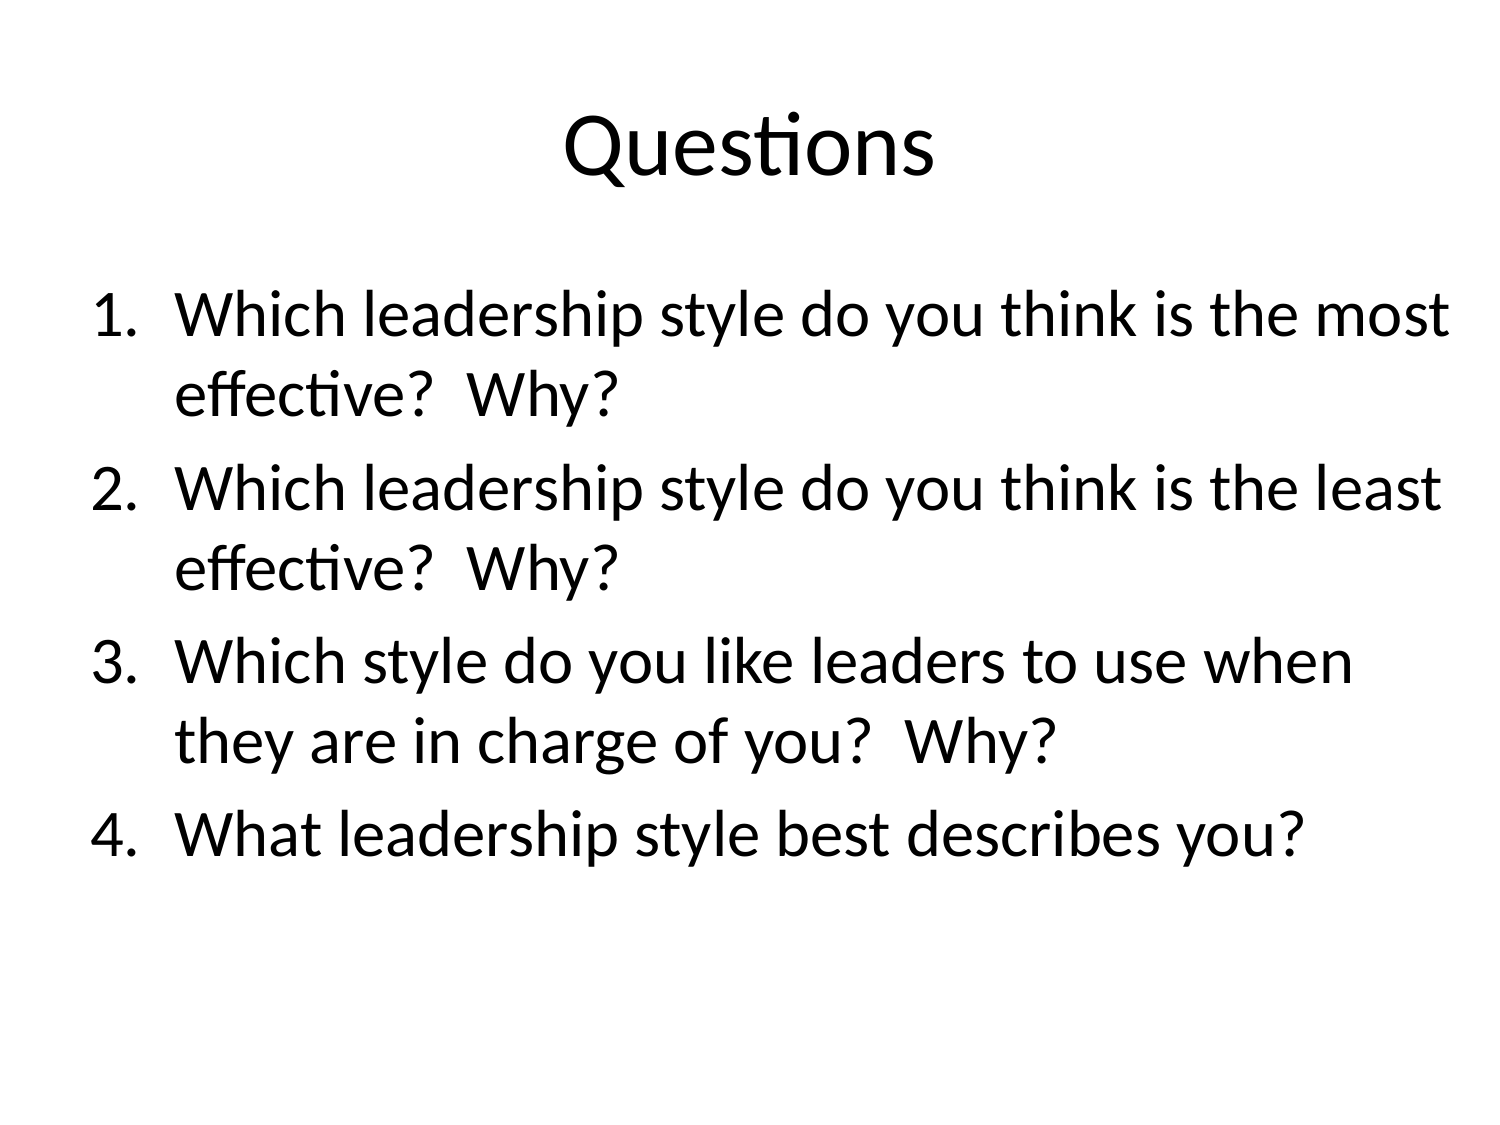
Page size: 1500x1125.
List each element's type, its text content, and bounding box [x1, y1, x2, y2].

title Questions [75, 45, 1425, 233]
list Which leadership style do you think is the most effective? Why? Which leadership style do you think is the least effective? Why? Which style do you like leaders to use when they are in charge of you? Why? What leadership style best describes you? [75, 262, 1475, 1005]
